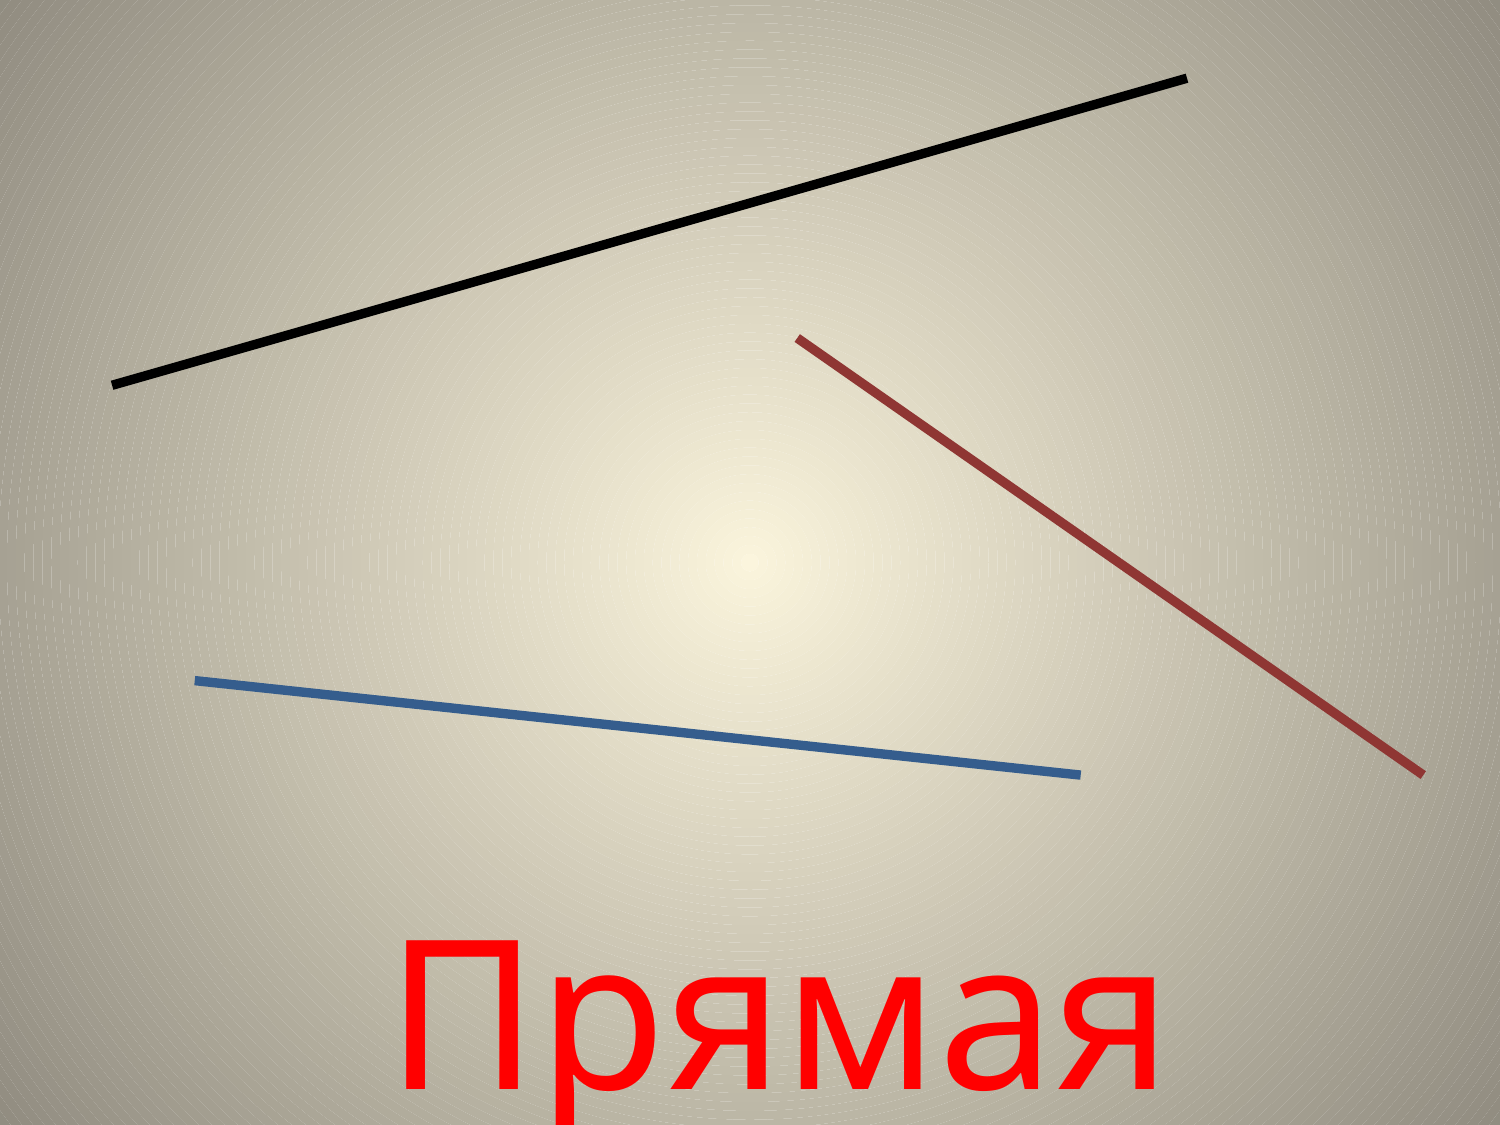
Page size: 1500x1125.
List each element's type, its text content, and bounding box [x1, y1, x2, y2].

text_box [111, 77, 1188, 386]
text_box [194, 680, 1081, 776]
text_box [796, 337, 1424, 776]
text_box Прямая [277, 873, 1282, 1125]
